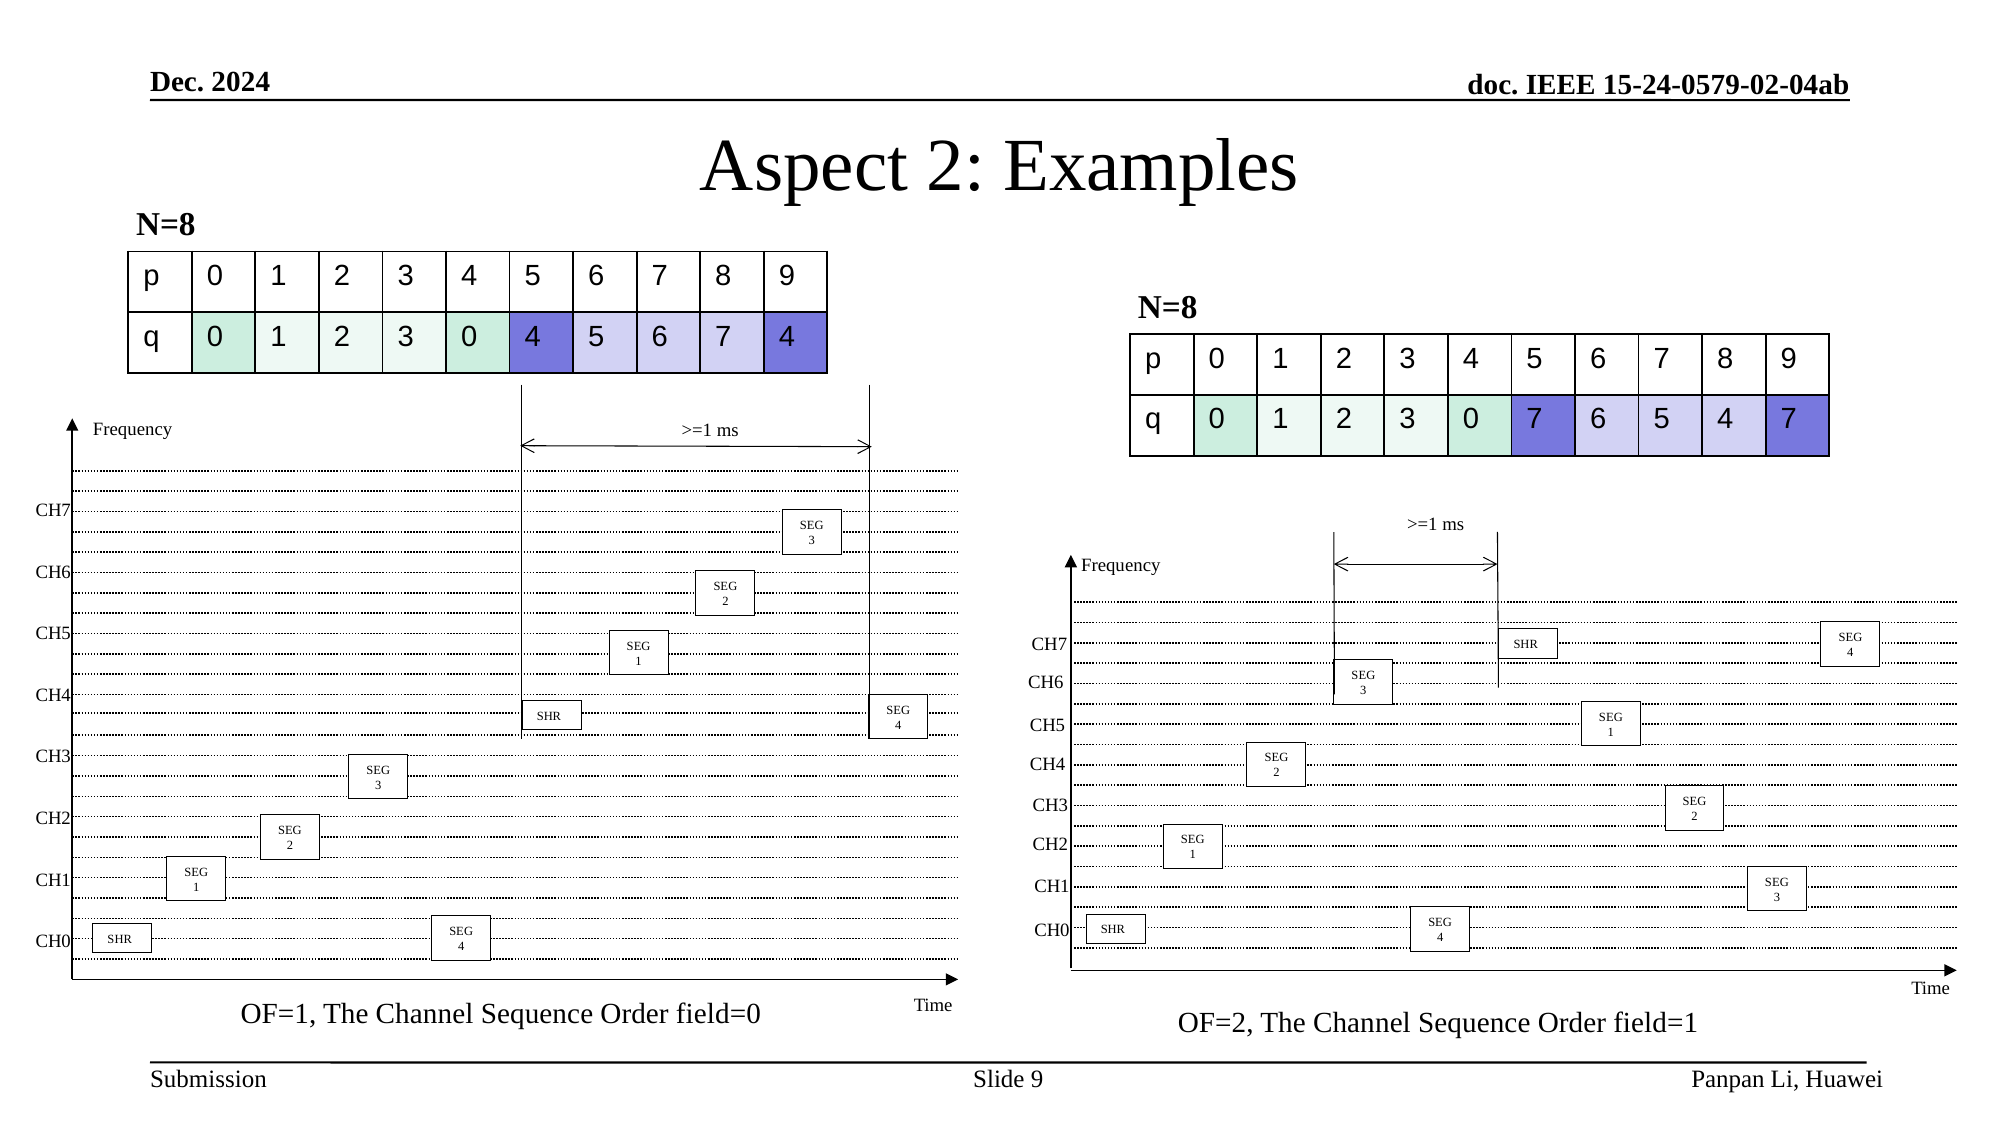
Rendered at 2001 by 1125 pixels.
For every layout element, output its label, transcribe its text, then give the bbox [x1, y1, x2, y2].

text_box CH5 [1015, 705, 1066, 743]
text_box CH7 [1076, 650, 1083, 662]
text_box CH0 [77, 926, 87, 937]
text_box SHR [92, 946, 152, 953]
text_box SHR [1086, 935, 1146, 944]
text_box CH4 [1015, 744, 1066, 782]
text_box CH4 [77, 682, 87, 693]
text_box CH0 [1076, 935, 1085, 947]
text_box SEG 1 [1163, 833, 1223, 845]
text_box N=8 [1123, 277, 1213, 333]
text_box CH7 [77, 500, 87, 510]
text_box CH6 [77, 560, 87, 571]
table_header 9 [765, 252, 826, 311]
table_cell 0 [1449, 396, 1511, 455]
table_header 6 [574, 252, 636, 311]
text_box >=1 ms [666, 410, 754, 444]
text_box N=8 [121, 195, 211, 250]
table_header 9 [1767, 335, 1828, 394]
text_box SEG 1 [1163, 854, 1223, 865]
table_header 4 [1449, 335, 1511, 394]
text_box OF=1, The Channel Sequence Order field=0 [225, 988, 806, 1037]
table_header 0 [1195, 335, 1256, 394]
text_box SEG 1 [166, 885, 226, 897]
text_box CH2 [20, 798, 67, 836]
text_box CH2 [1017, 824, 1066, 862]
text_box OF=2, The Channel Sequence Order field=1 [1163, 996, 1743, 1046]
table_header 1 [256, 252, 318, 311]
text_box SEG 3 [1747, 874, 1807, 885]
text_box CH6 [1013, 662, 1066, 700]
text_box CH5 [20, 613, 67, 651]
table_cell 7 [1512, 396, 1574, 455]
text_box CH5 [1076, 711, 1081, 723]
text_box CH2 [77, 804, 87, 815]
text_box SEG 3 [782, 520, 842, 531]
text_box SEG 1 [609, 662, 669, 673]
table_cell 0 [193, 313, 254, 372]
text_box SHR [526, 722, 582, 730]
text_box CH3 [1076, 813, 1083, 823]
text_box CH3 [1017, 785, 1066, 823]
text_box SEG 4 [875, 702, 928, 712]
text_box Time [899, 985, 978, 1023]
text_box CH7 [20, 490, 67, 528]
table_header 8 [701, 252, 763, 311]
table_cell q [1131, 396, 1193, 455]
table_cell 4 [765, 313, 826, 372]
text_box SHR [1503, 650, 1558, 659]
table_header 5 [1512, 335, 1574, 394]
text_box CH1 [77, 865, 87, 876]
table_cell 7 [1767, 396, 1828, 455]
text_box CH4 [77, 702, 87, 712]
text_box SEG 2 [1246, 752, 1306, 763]
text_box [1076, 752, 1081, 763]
text_box SEG 2 [695, 601, 755, 612]
table_cell 0 [447, 313, 509, 372]
text_box CH6 [77, 580, 87, 590]
text_box CH0 [1019, 910, 1066, 948]
text_box SHR [1086, 915, 1146, 926]
text_box CH3 [20, 736, 67, 774]
text_box CH1 [1019, 866, 1066, 904]
text_box SEG 3 [1335, 691, 1393, 702]
text_box CH2 [1076, 833, 1083, 845]
text_box SEG 1 [1581, 732, 1641, 743]
table_header 8 [1703, 335, 1765, 394]
text_box Frequency [1066, 545, 1181, 583]
text_box SHR [92, 926, 152, 937]
table_cell 1 [1258, 396, 1320, 455]
text_box CH1 [77, 885, 87, 897]
text_box CH2 [77, 824, 87, 836]
table_header 7 [638, 252, 699, 311]
table_cell 6 [638, 313, 699, 372]
text_box CH0 [1076, 915, 1085, 926]
text_box SEG 2 [1665, 793, 1724, 804]
table_header 6 [1576, 335, 1638, 394]
text_box CH1 [1076, 874, 1085, 885]
table_header 7 [1639, 335, 1701, 394]
text_box SEG 1 [609, 641, 669, 653]
text_box CH0 [20, 921, 67, 959]
text_box SEG 4 [431, 926, 491, 937]
table_cell 3 [383, 313, 445, 372]
text_box SEG 2 [1246, 772, 1306, 784]
text_box CH4 [20, 675, 67, 713]
table_header 3 [1385, 335, 1447, 394]
text_box SEG 3 [1339, 671, 1393, 682]
table_cell 2 [1322, 396, 1383, 455]
text_box SEG 2 [260, 845, 320, 856]
text_box CH5 [77, 641, 87, 651]
table_cell 3 [1385, 396, 1447, 455]
table_cell q [129, 313, 191, 372]
footer Panpan Li, Huawei [1200, 1062, 1884, 1093]
text_box >=1 ms [1392, 503, 1479, 542]
title Aspect 2: Examples [137, 112, 1862, 209]
text_box CH6 [20, 551, 67, 590]
text_box SEG 4 [1820, 650, 1880, 662]
table_cell 4 [1703, 396, 1765, 455]
text_box CH3 [77, 763, 87, 774]
text_box SEG 4 [875, 722, 928, 734]
text_box SEG 4 [1820, 631, 1880, 641]
text_box SEG 4 [431, 946, 491, 958]
text_box SEG 3 [782, 541, 842, 551]
text_box CH3 [1076, 793, 1083, 804]
text_box CH1 [20, 859, 67, 898]
text_box SEG 1 [166, 865, 226, 876]
text_box SEG 2 [1665, 813, 1724, 824]
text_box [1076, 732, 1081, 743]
table_cell 2 [320, 313, 382, 372]
table_header p [1131, 335, 1193, 394]
table_header 3 [383, 252, 445, 311]
table_cell 7 [701, 313, 763, 372]
text_box Time [1896, 968, 1975, 1006]
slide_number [150, 62, 500, 98]
table_header 2 [1322, 335, 1383, 394]
table_header 2 [320, 252, 382, 311]
text_box SHR [1503, 631, 1558, 641]
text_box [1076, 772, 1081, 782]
table_header 1 [1258, 335, 1320, 394]
text_box SHR [526, 702, 582, 712]
text_box SEG 1 [1581, 711, 1641, 723]
table_cell 1 [256, 313, 318, 372]
table_header 4 [447, 252, 509, 311]
table_header 5 [510, 252, 572, 311]
table_header p [129, 252, 191, 311]
text_box CH5 [77, 621, 87, 632]
table_cell 0 [1195, 396, 1256, 455]
text_box CH7 [1016, 623, 1066, 662]
text_box SEG 2 [695, 580, 755, 592]
table_cell 6 [1576, 396, 1638, 455]
table_cell 5 [574, 313, 636, 372]
text_box SEG 4 [1410, 915, 1470, 926]
text_box SEG 3 [1747, 894, 1807, 906]
text_box CH0 [77, 946, 87, 958]
text_box CH7 [1076, 631, 1083, 641]
text_box CH7 [77, 520, 87, 528]
text_box SEG 3 [348, 763, 408, 775]
text_box SEG 4 [1410, 935, 1470, 947]
table_header 0 [193, 252, 254, 311]
text_box SEG 2 [260, 824, 320, 836]
text_box CH1 [1076, 894, 1085, 904]
table_cell 5 [1639, 396, 1701, 455]
table_cell 4 [510, 313, 572, 372]
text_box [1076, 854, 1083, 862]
slide_number Slide 9 [972, 1062, 1044, 1093]
text_box CH3 [77, 743, 87, 754]
text_box Frequency [78, 409, 193, 447]
text_box SEG 3 [348, 784, 408, 795]
